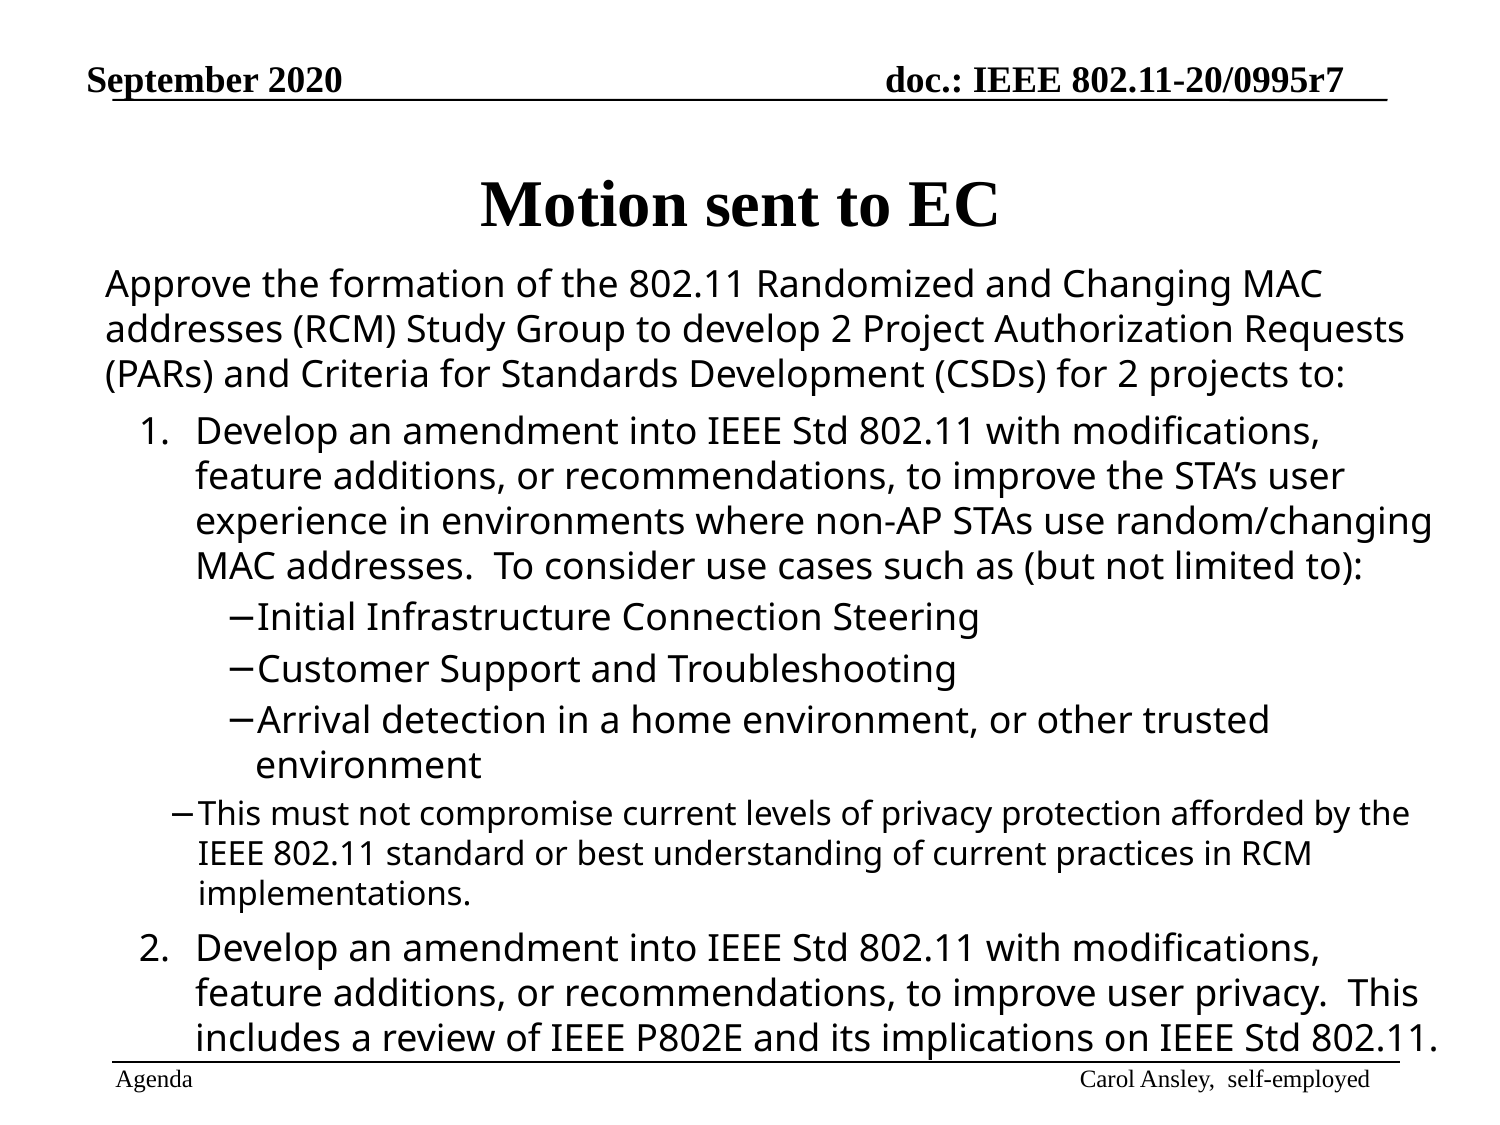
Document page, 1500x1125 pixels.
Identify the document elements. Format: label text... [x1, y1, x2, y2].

text_box Approve the formation of the 802.11 Randomized and Changing MAC addresses (RCM) Study Group to develop 2 Project Authorization Requests (PARs) and Criteria for Standards Development (CSDs) for 2 projects to: Develop an amendment into IEEE Std 802.11 with modifications, feature additions, or recommendations, to improve the STA’s user experience in environments where non-AP STAs use random/changing MAC addresses. To consider use cases such as (but not limited to): Initial Infrastructure Connection Steering Customer Support and Troubleshooting Arrival detection in a home environment, or other trusted environment This must not compromise current levels of privacy protection afforded by the IEEE 802.11 standard or best understanding of current practices in RCM implementations. Develop an amendment into IEEE Std 802.11 with modifications, feature additions, or recommendations, to improve user privacy. This includes a review of IEEE P802E and its implications on IEEE Std 802.11. [97, 252, 1461, 1067]
text_box Motion sent to EC [112, 152, 1388, 248]
